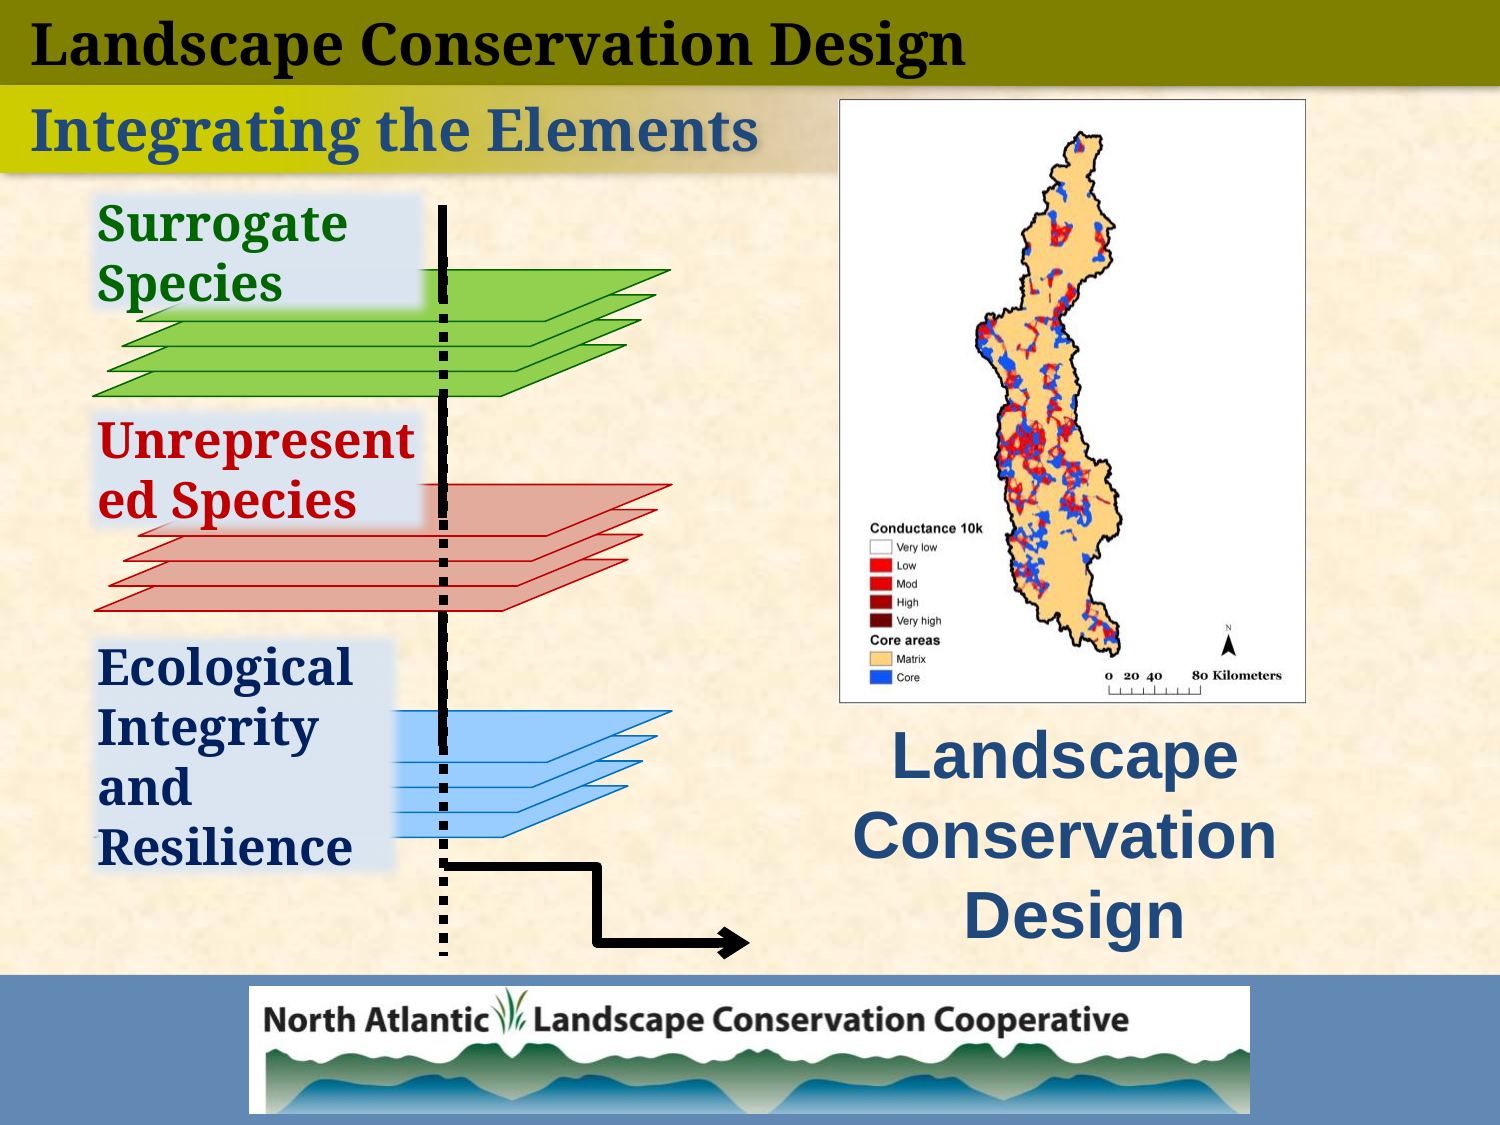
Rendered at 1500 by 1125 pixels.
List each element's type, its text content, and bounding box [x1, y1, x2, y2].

text_box Landscape Conservation Design [787, 704, 1363, 960]
text_box Integrating the Elements [0, 85, 1056, 173]
text_box Landscape Conservation Design [0, 0, 1500, 87]
picture [0, 87, 1500, 974]
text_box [450, 865, 751, 944]
picture [249, 986, 1250, 1114]
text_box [81, 183, 673, 838]
